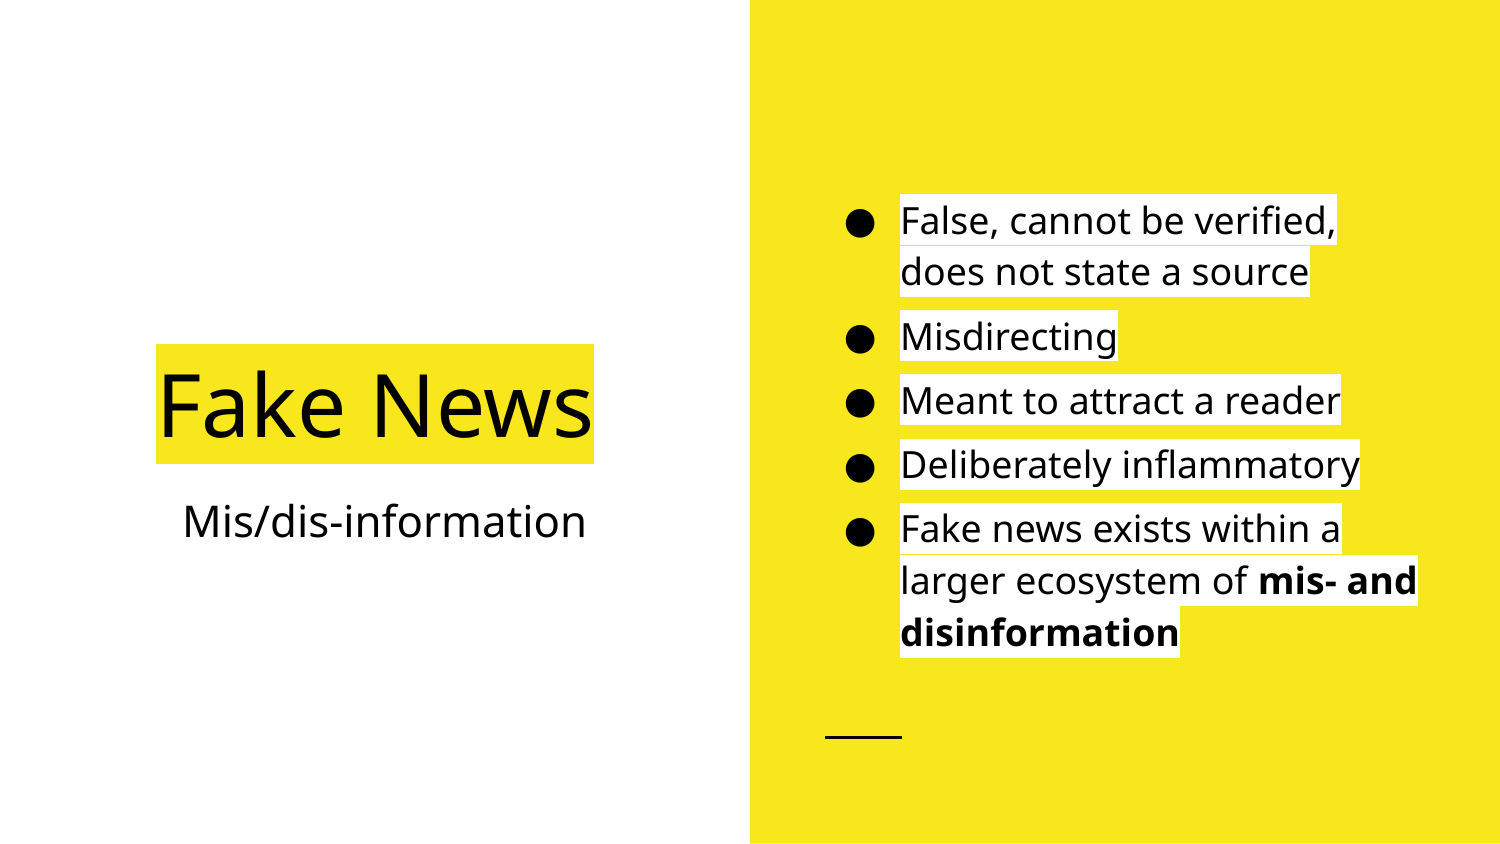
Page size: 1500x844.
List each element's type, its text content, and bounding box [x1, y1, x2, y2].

subtitle Mis/dis-information [43, 479, 708, 700]
list False, cannot be verified, does not state a source Misdirecting Meant to attract a reader Deliberately inflammatory Fake news exists within a larger ecosystem of mis- and disinformation [810, 118, 1440, 725]
title Fake News [43, 177, 708, 471]
